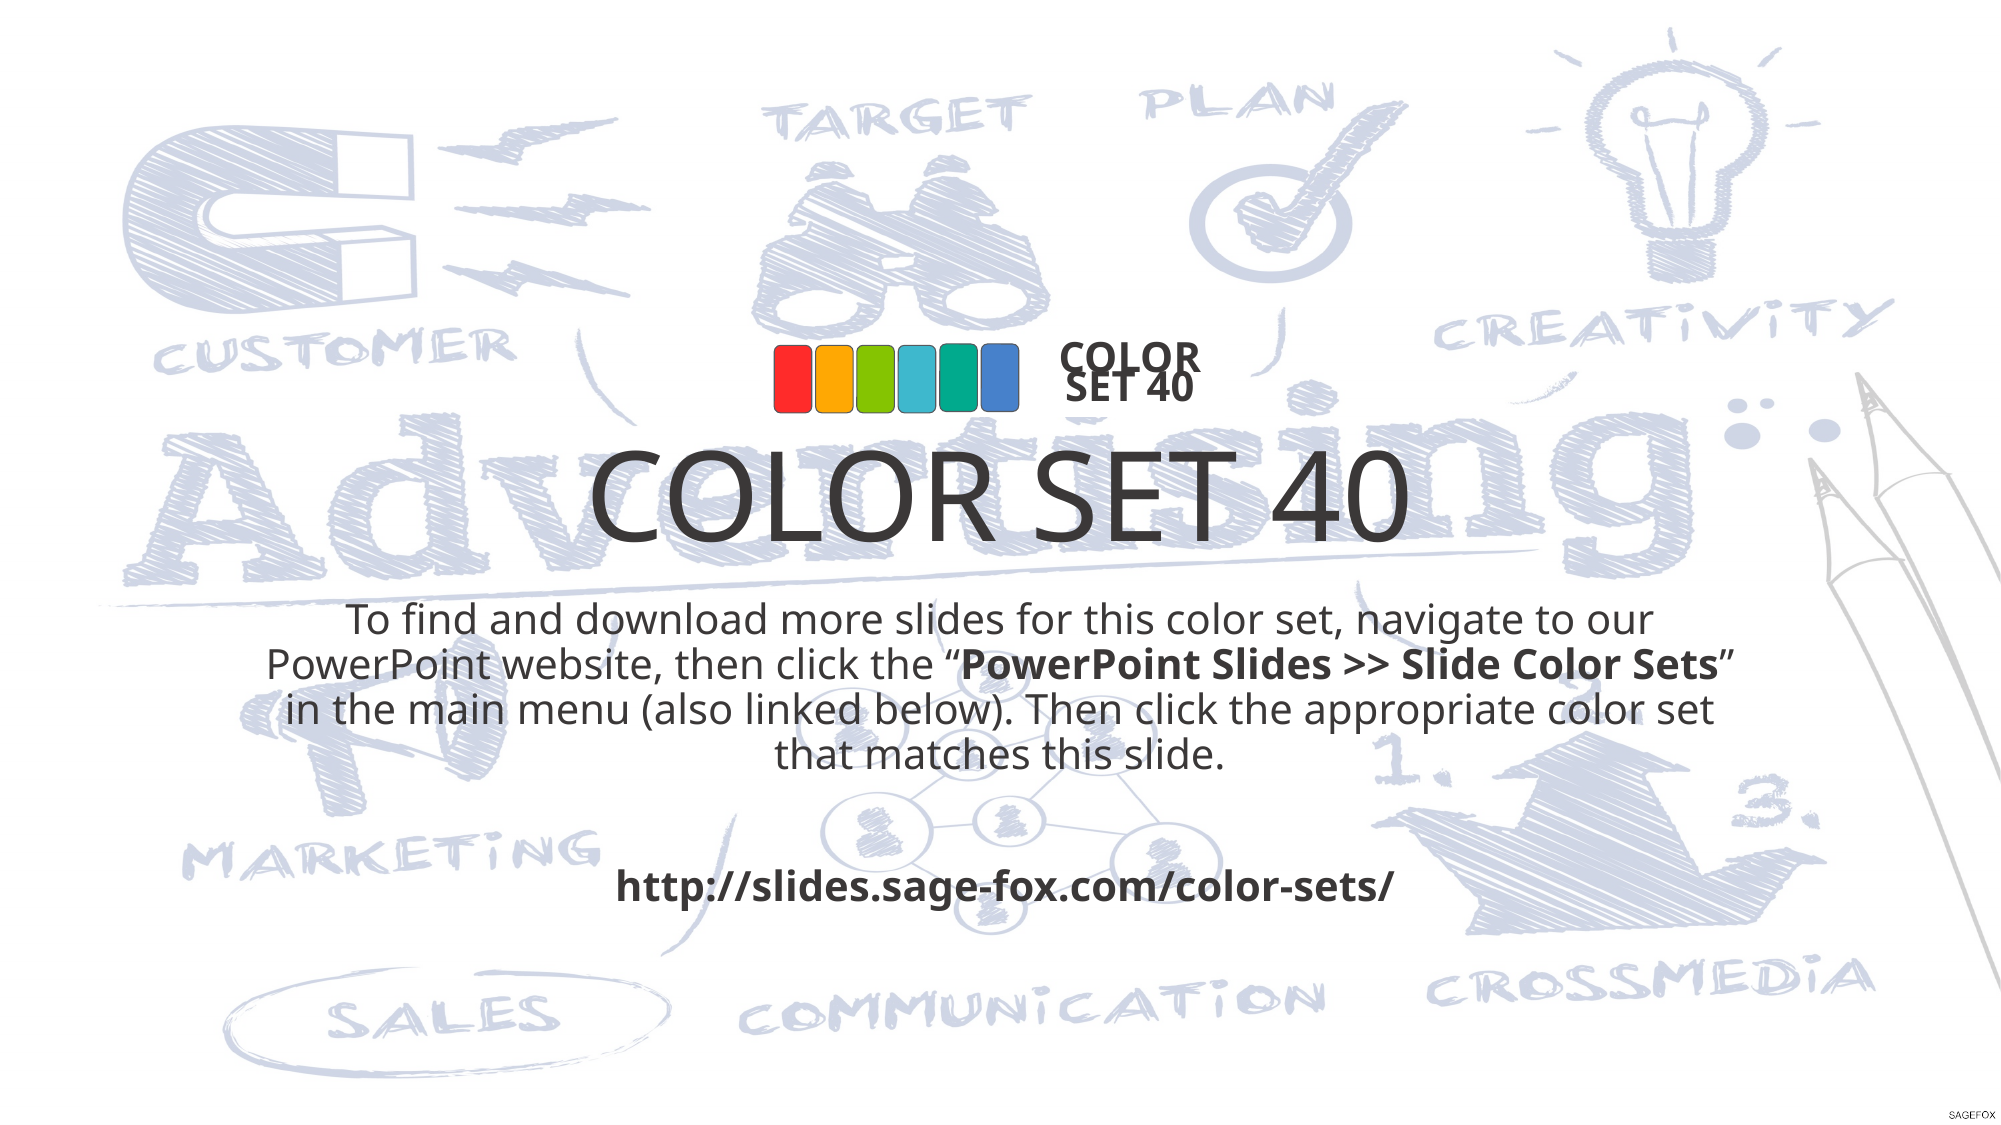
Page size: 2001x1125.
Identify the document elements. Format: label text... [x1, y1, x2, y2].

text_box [761, 341, 1239, 419]
subtitle To find and download more slides for this color set, navigate to our PowerPoint website, then click the “PowerPoint Slides >> Slide Color Sets” in the main menu (also linked below). Then click the appropriate color set that matches this slide. http://slides.sage-fox.com/color-sets/ [249, 590, 1750, 863]
picture [1925, 0, 2001, 1125]
title COLOR SET 40 [249, 184, 1750, 576]
